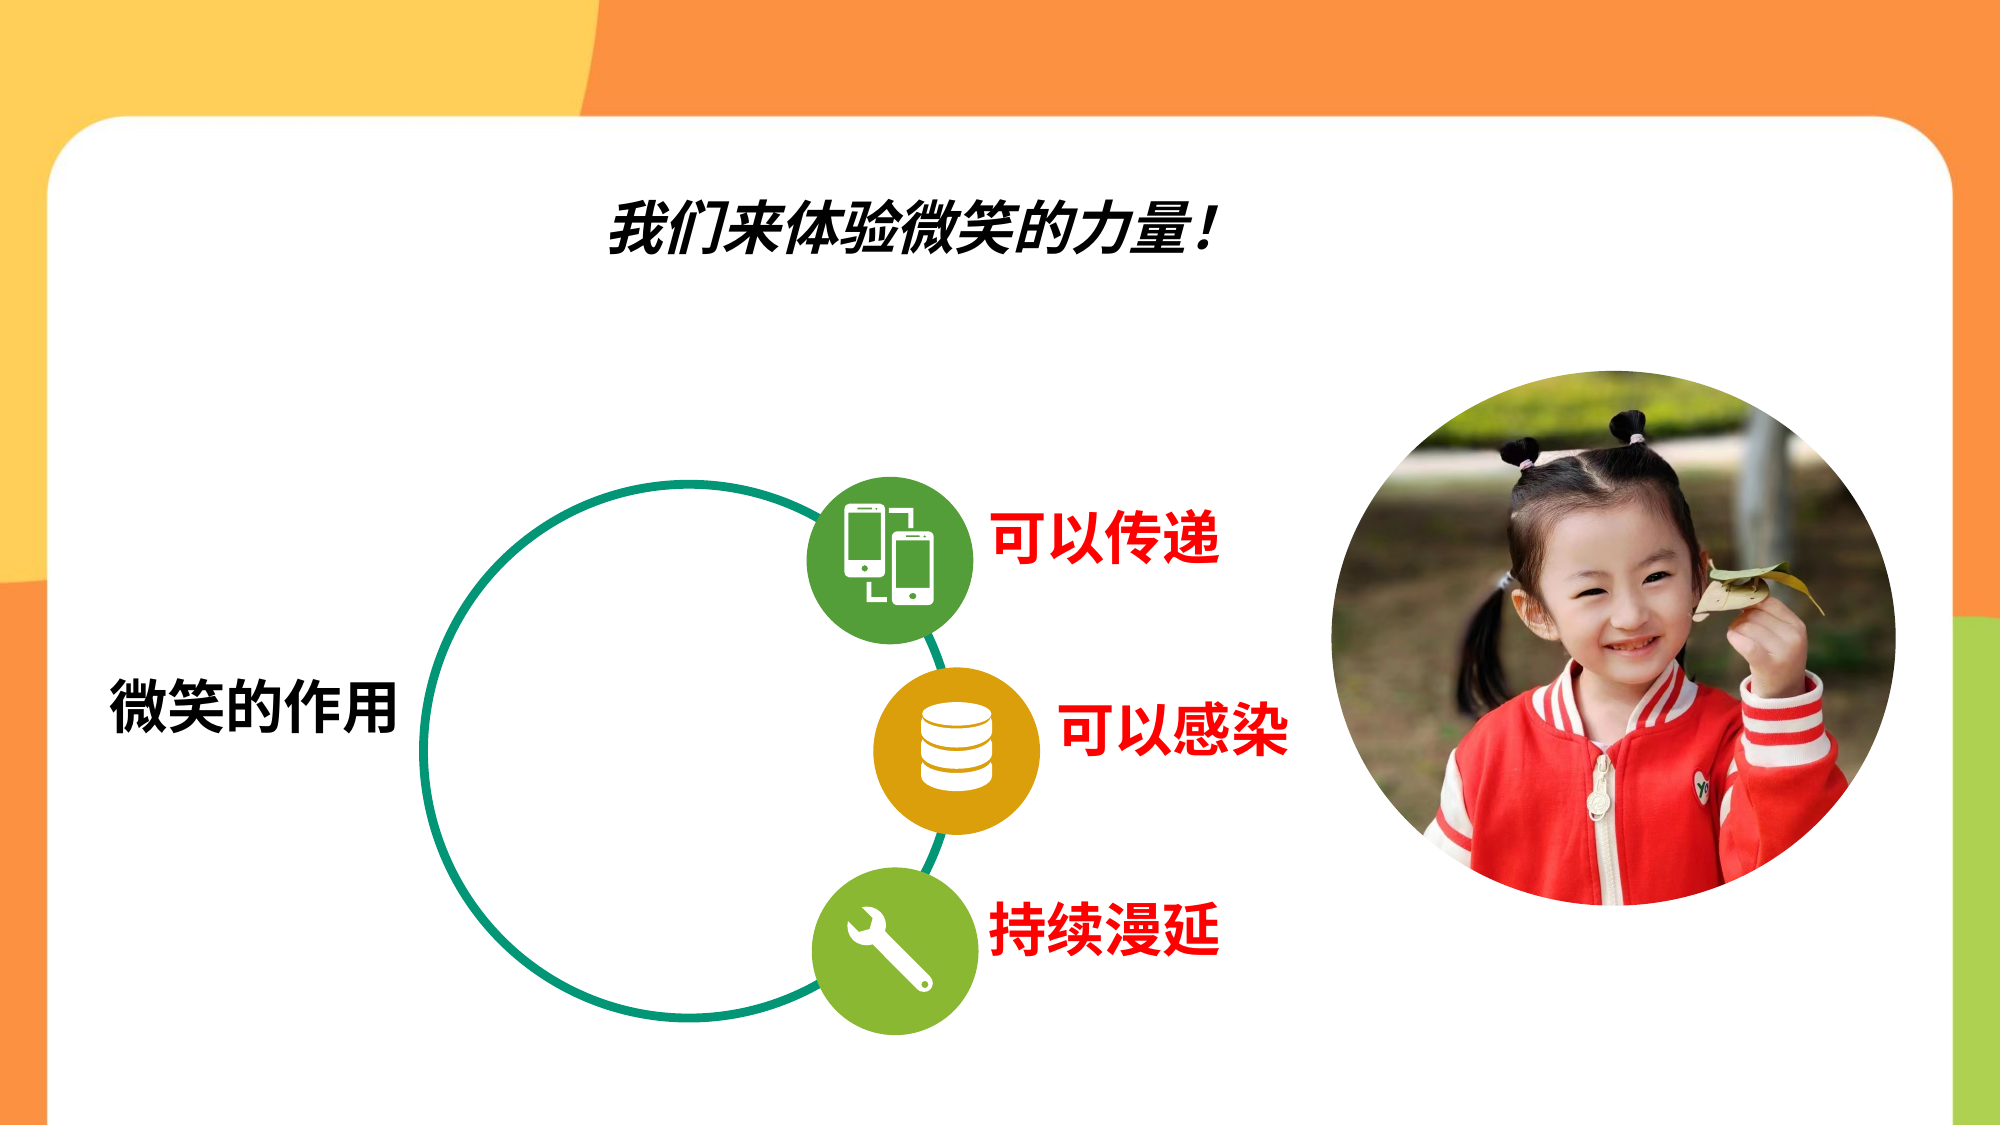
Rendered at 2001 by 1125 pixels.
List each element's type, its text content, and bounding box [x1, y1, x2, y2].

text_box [921, 702, 992, 792]
text_box 可以传递 [973, 493, 1331, 624]
text_box 我们来体验微笑的力量！ [589, 183, 1665, 352]
picture [0, 0, 2000, 1125]
text_box [847, 906, 933, 992]
text_box 可以感染 [1041, 686, 1331, 816]
title 微笑的作用 [94, 280, 1820, 749]
text_box [423, 484, 942, 1019]
text_box [806, 476, 973, 645]
text_box 持续漫延 [973, 886, 1509, 1016]
text_box [811, 867, 973, 1036]
text_box [873, 667, 1041, 835]
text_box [844, 503, 934, 606]
